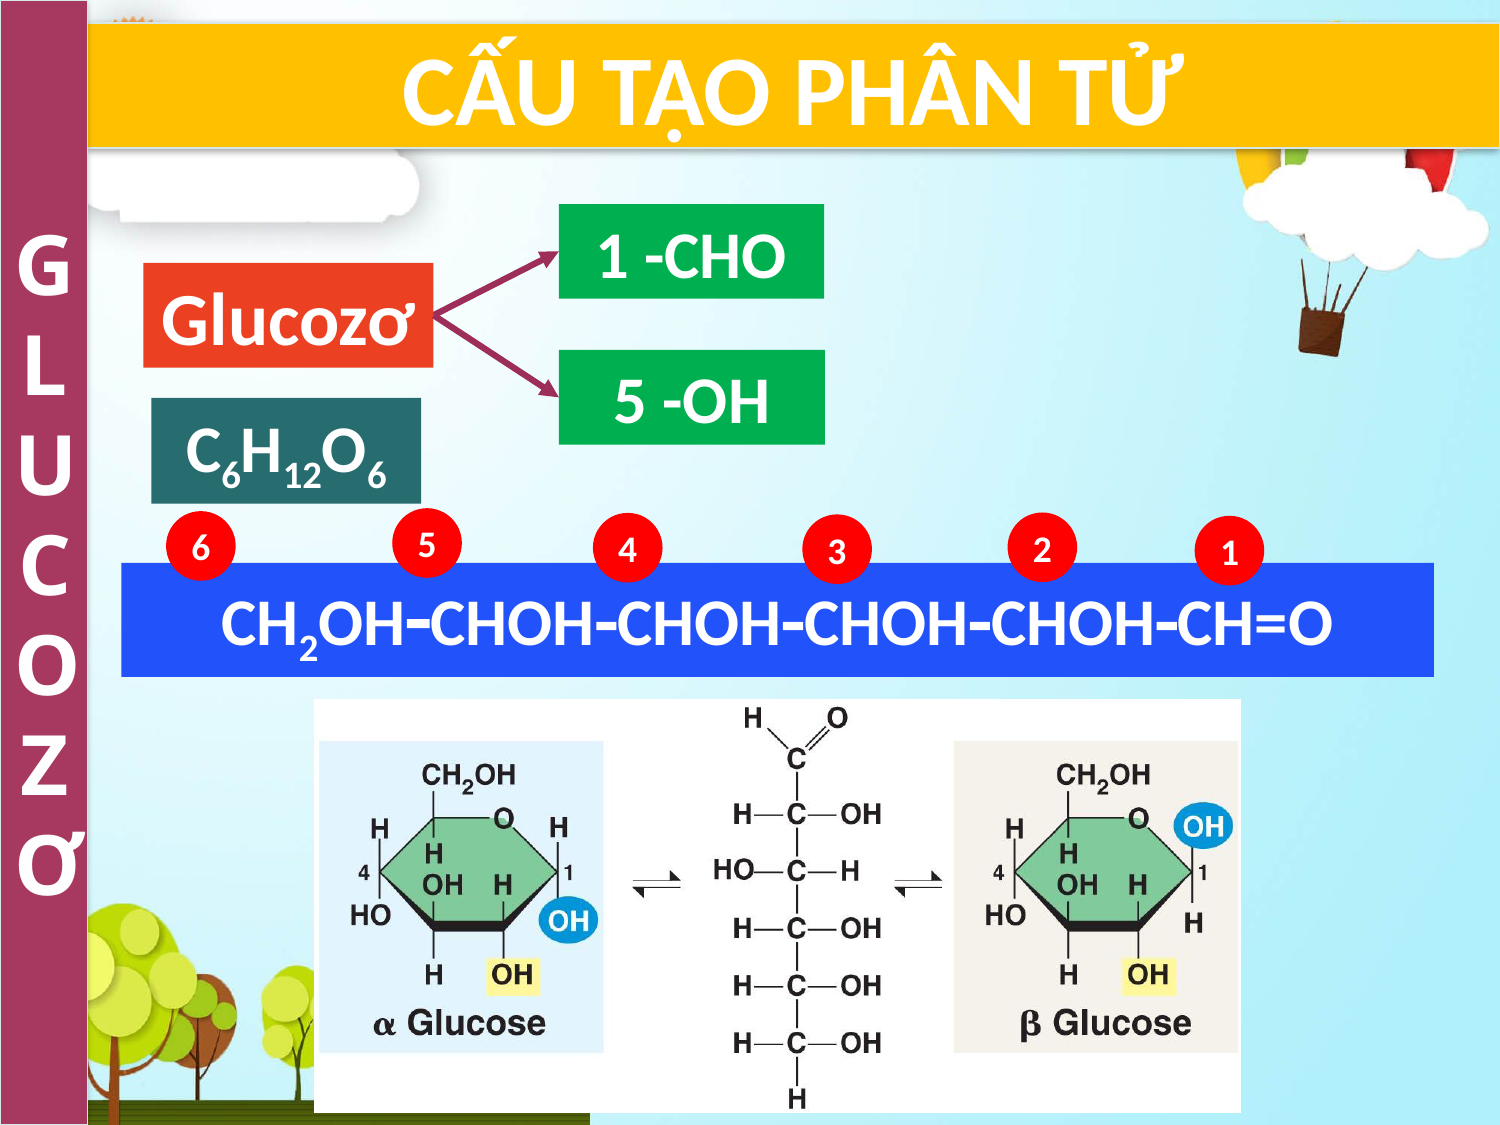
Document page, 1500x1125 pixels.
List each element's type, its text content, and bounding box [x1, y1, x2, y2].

text_box 1 -CHO [558, 204, 825, 299]
text_box CH2OHCHOHCHOHCHOHCHOHCH=O [121, 562, 1434, 677]
text_box CẤU TẠO PHÂN TỬ [91, 22, 1500, 149]
text_box 5 -OH [558, 349, 825, 445]
text_box Glucozơ [143, 262, 428, 368]
text_box 4 [590, 510, 665, 585]
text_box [433, 315, 560, 399]
picture [88, 149, 1500, 1125]
text_box 6 [163, 509, 238, 583]
text_box 2 [1005, 510, 1080, 585]
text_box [433, 251, 560, 315]
text_box C6H12O6 [151, 397, 422, 504]
text_box 3 [800, 512, 875, 587]
picture [88, 0, 1500, 22]
text_box 5 [390, 506, 464, 580]
text_box GLUCOZƠ [0, 0, 88, 1125]
text_box 1 [1192, 513, 1267, 588]
